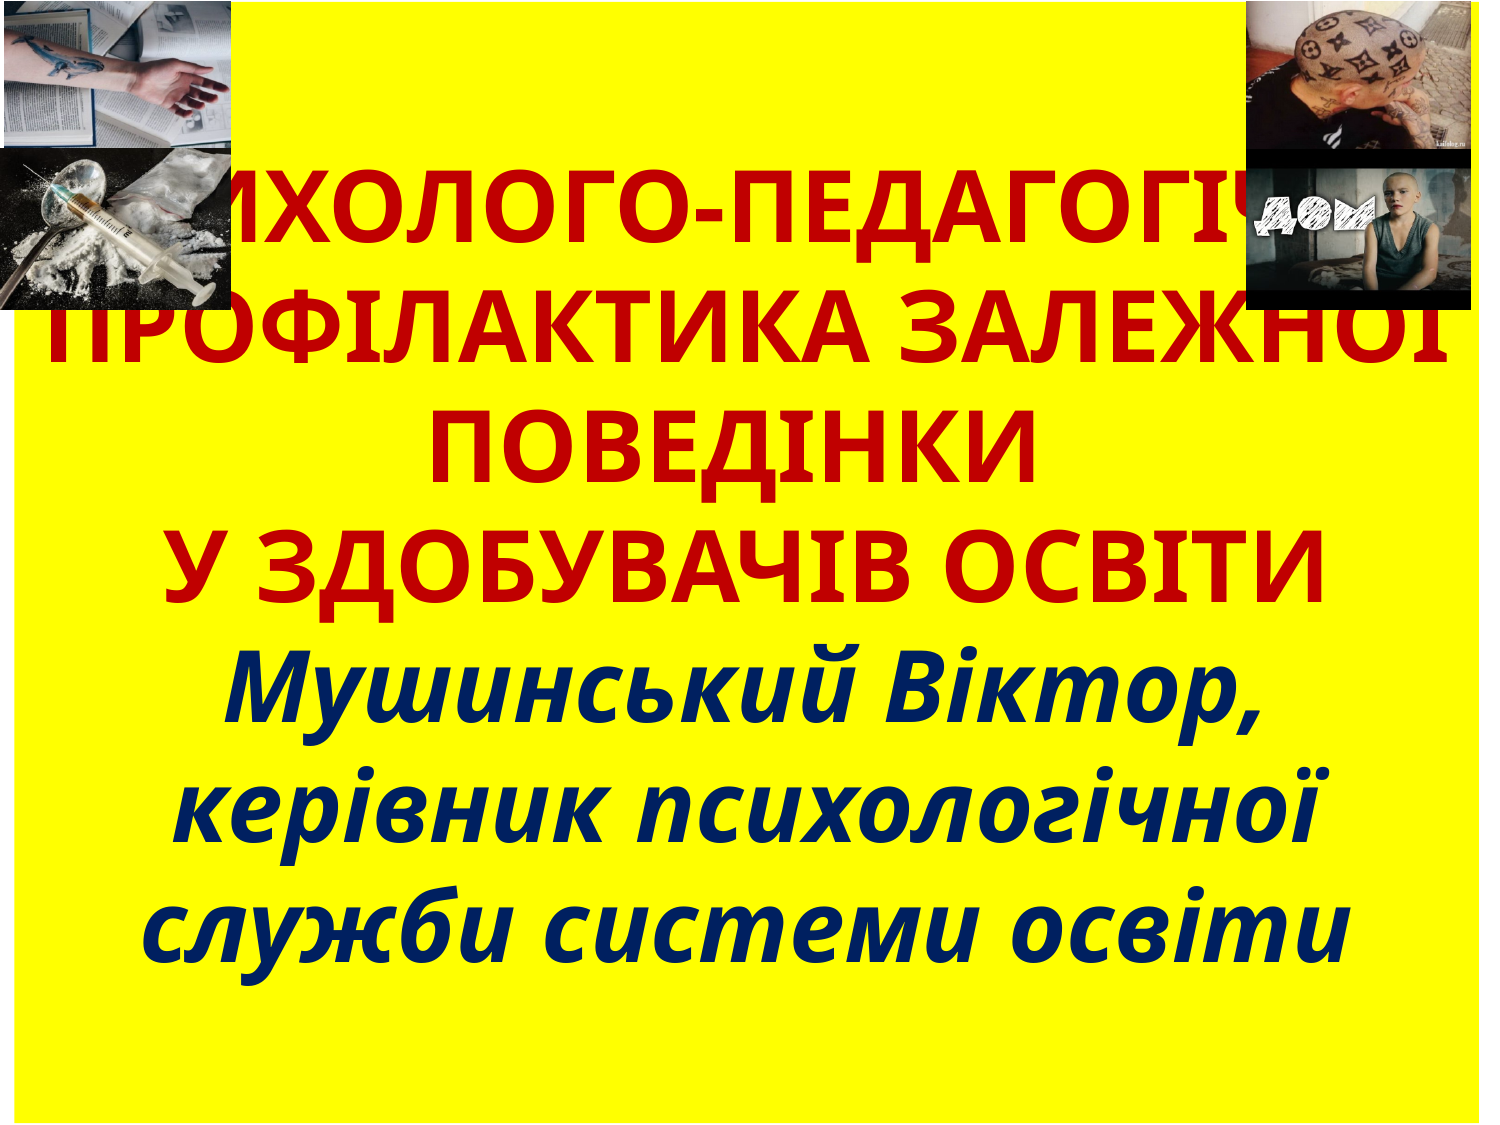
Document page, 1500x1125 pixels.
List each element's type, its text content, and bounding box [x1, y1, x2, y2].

title ПСИХОЛОГО-ПЕДАГОГІЧНА ПРОФІЛАКТИКА ЗАЛЕЖНОЇ ПОВЕДІНКИ У ЗДОБУВАЧІВ ОСВІТИ Мушинський Віктор, керівник психологічної служби системи освіти [14, 1, 1480, 1124]
picture [1245, 1, 1471, 310]
picture [0, 1, 231, 310]
